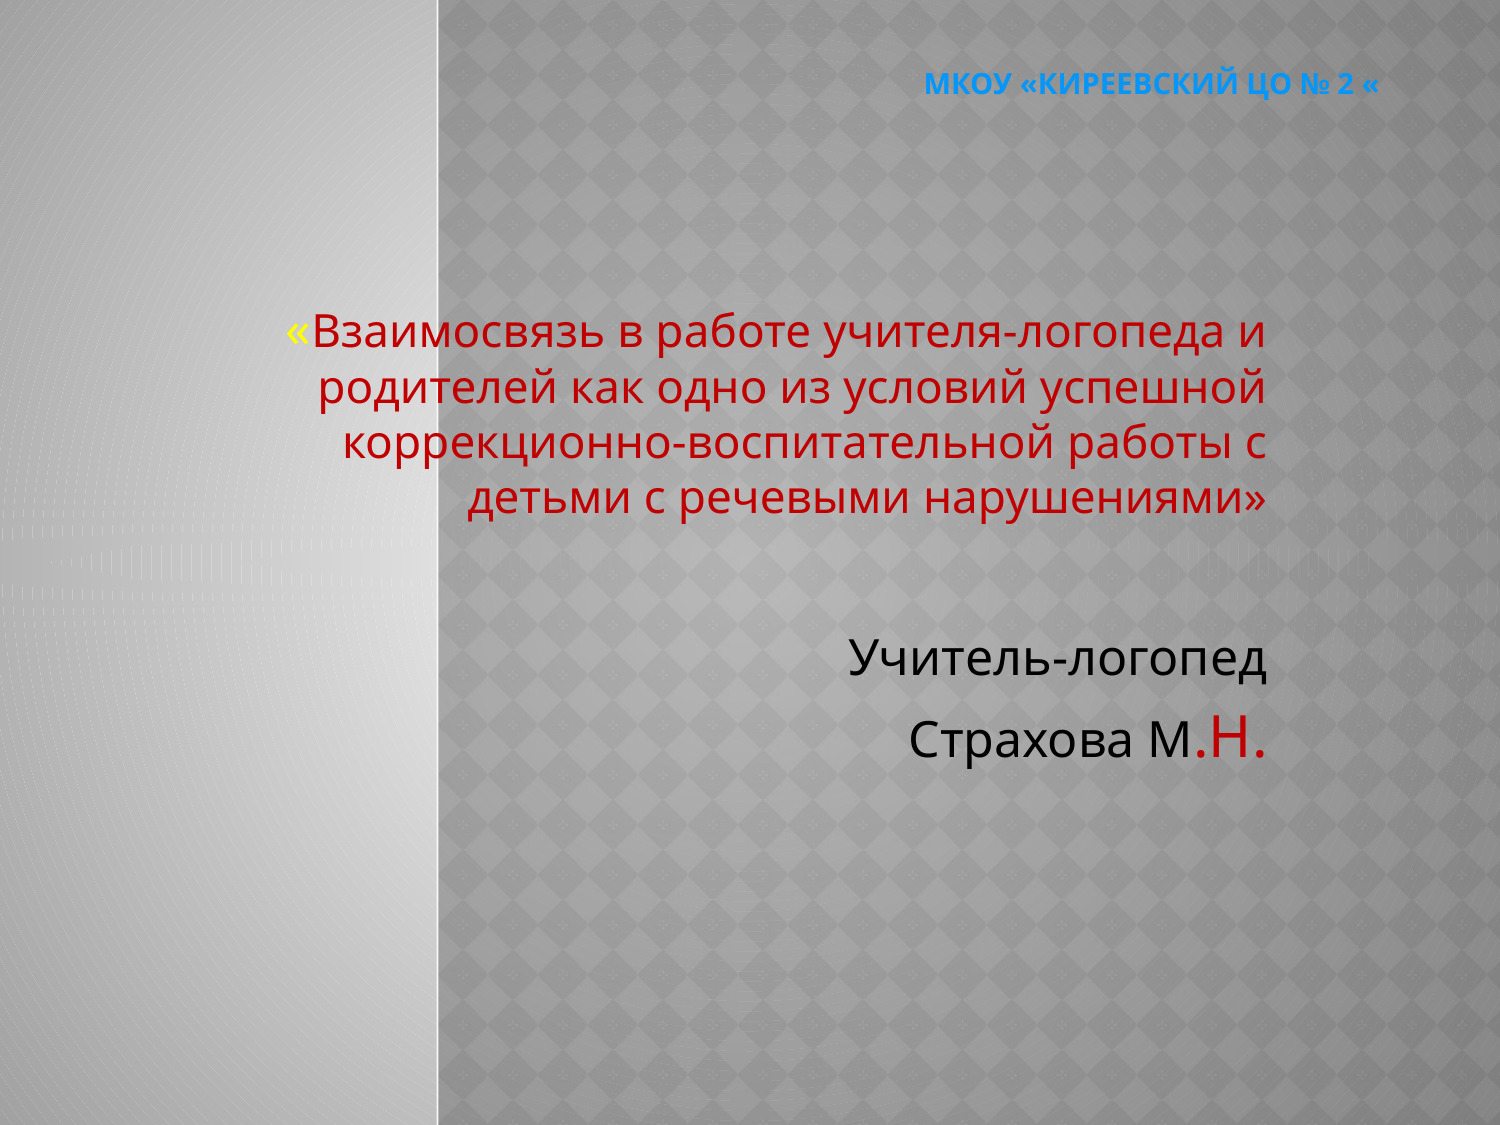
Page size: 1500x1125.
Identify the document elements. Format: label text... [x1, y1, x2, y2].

title МКОУ «Киреевский ЦО № 2 « [112, 37, 1388, 100]
subtitle «Взаимосвязь в работе учителя-логопеда и родителей как одно из условий успешной коррекционно-воспитательной работы с детьми с речевыми нарушениями» Учитель-логопед Страхова М.Н. [225, 237, 1275, 950]
